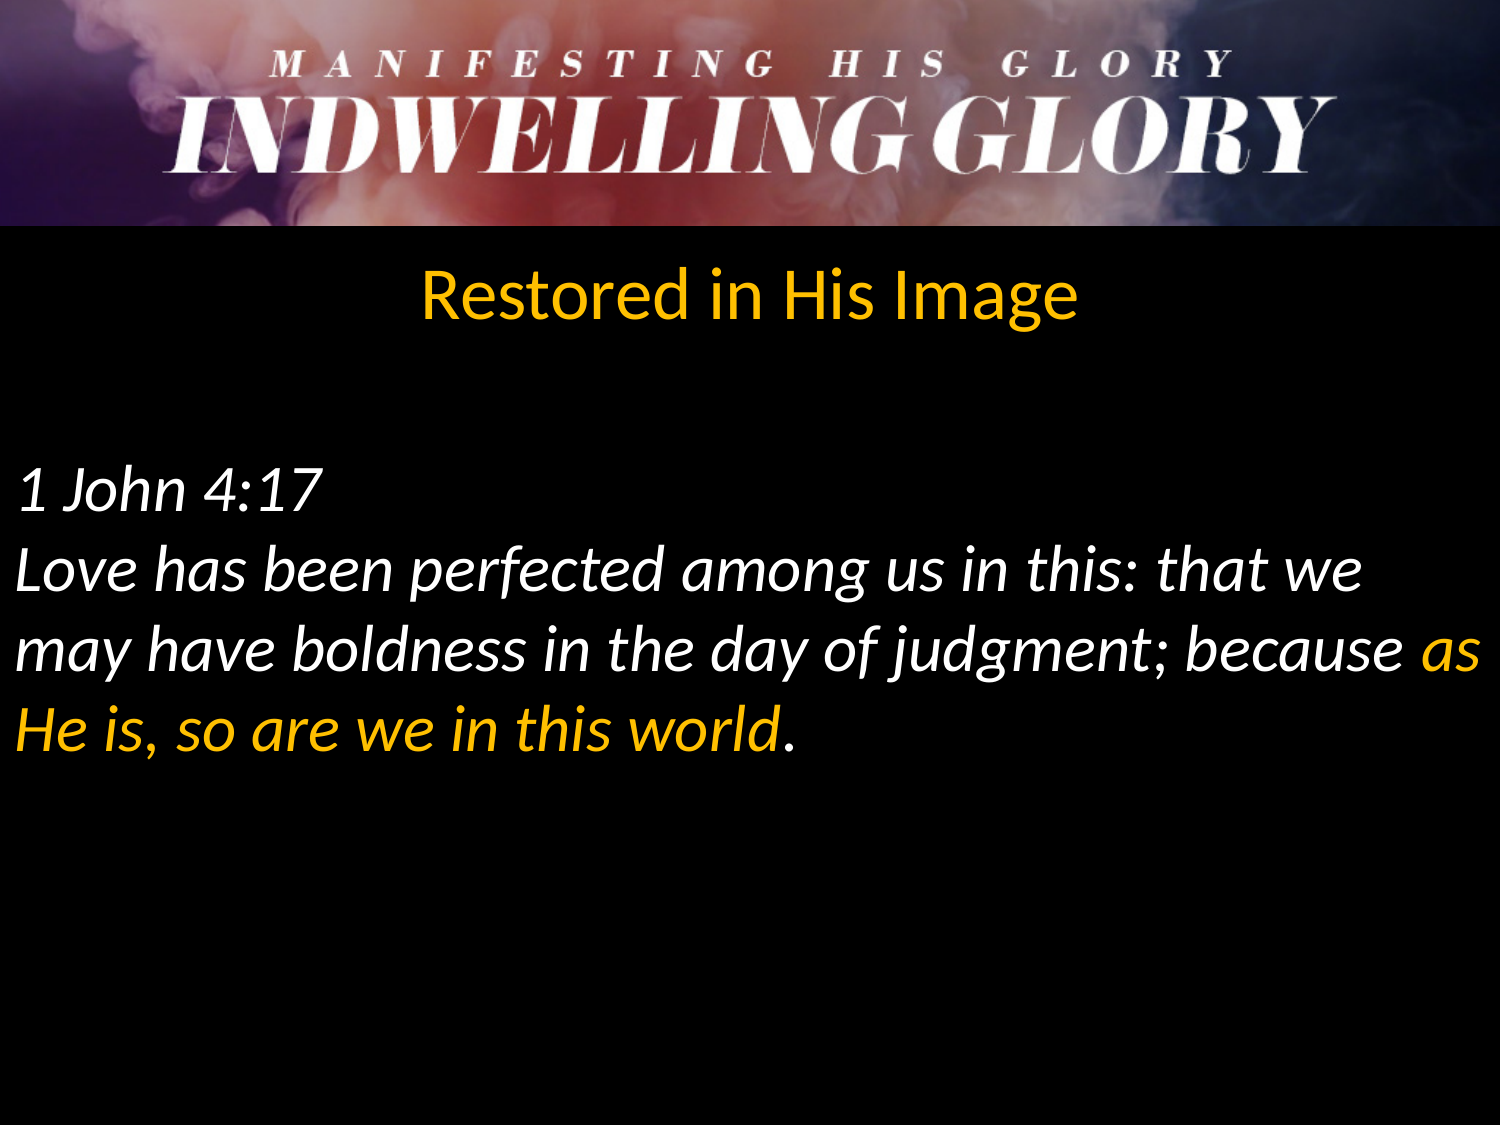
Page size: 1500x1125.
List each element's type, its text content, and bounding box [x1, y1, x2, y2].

picture [0, 0, 1500, 226]
text_box Restored in His Image [0, 237, 1500, 343]
text_box 1 John 4:17 Love has been perfected among us in this: that we may have boldness in the day of judgment; because as He is, so are we in this world. [0, 437, 1500, 772]
